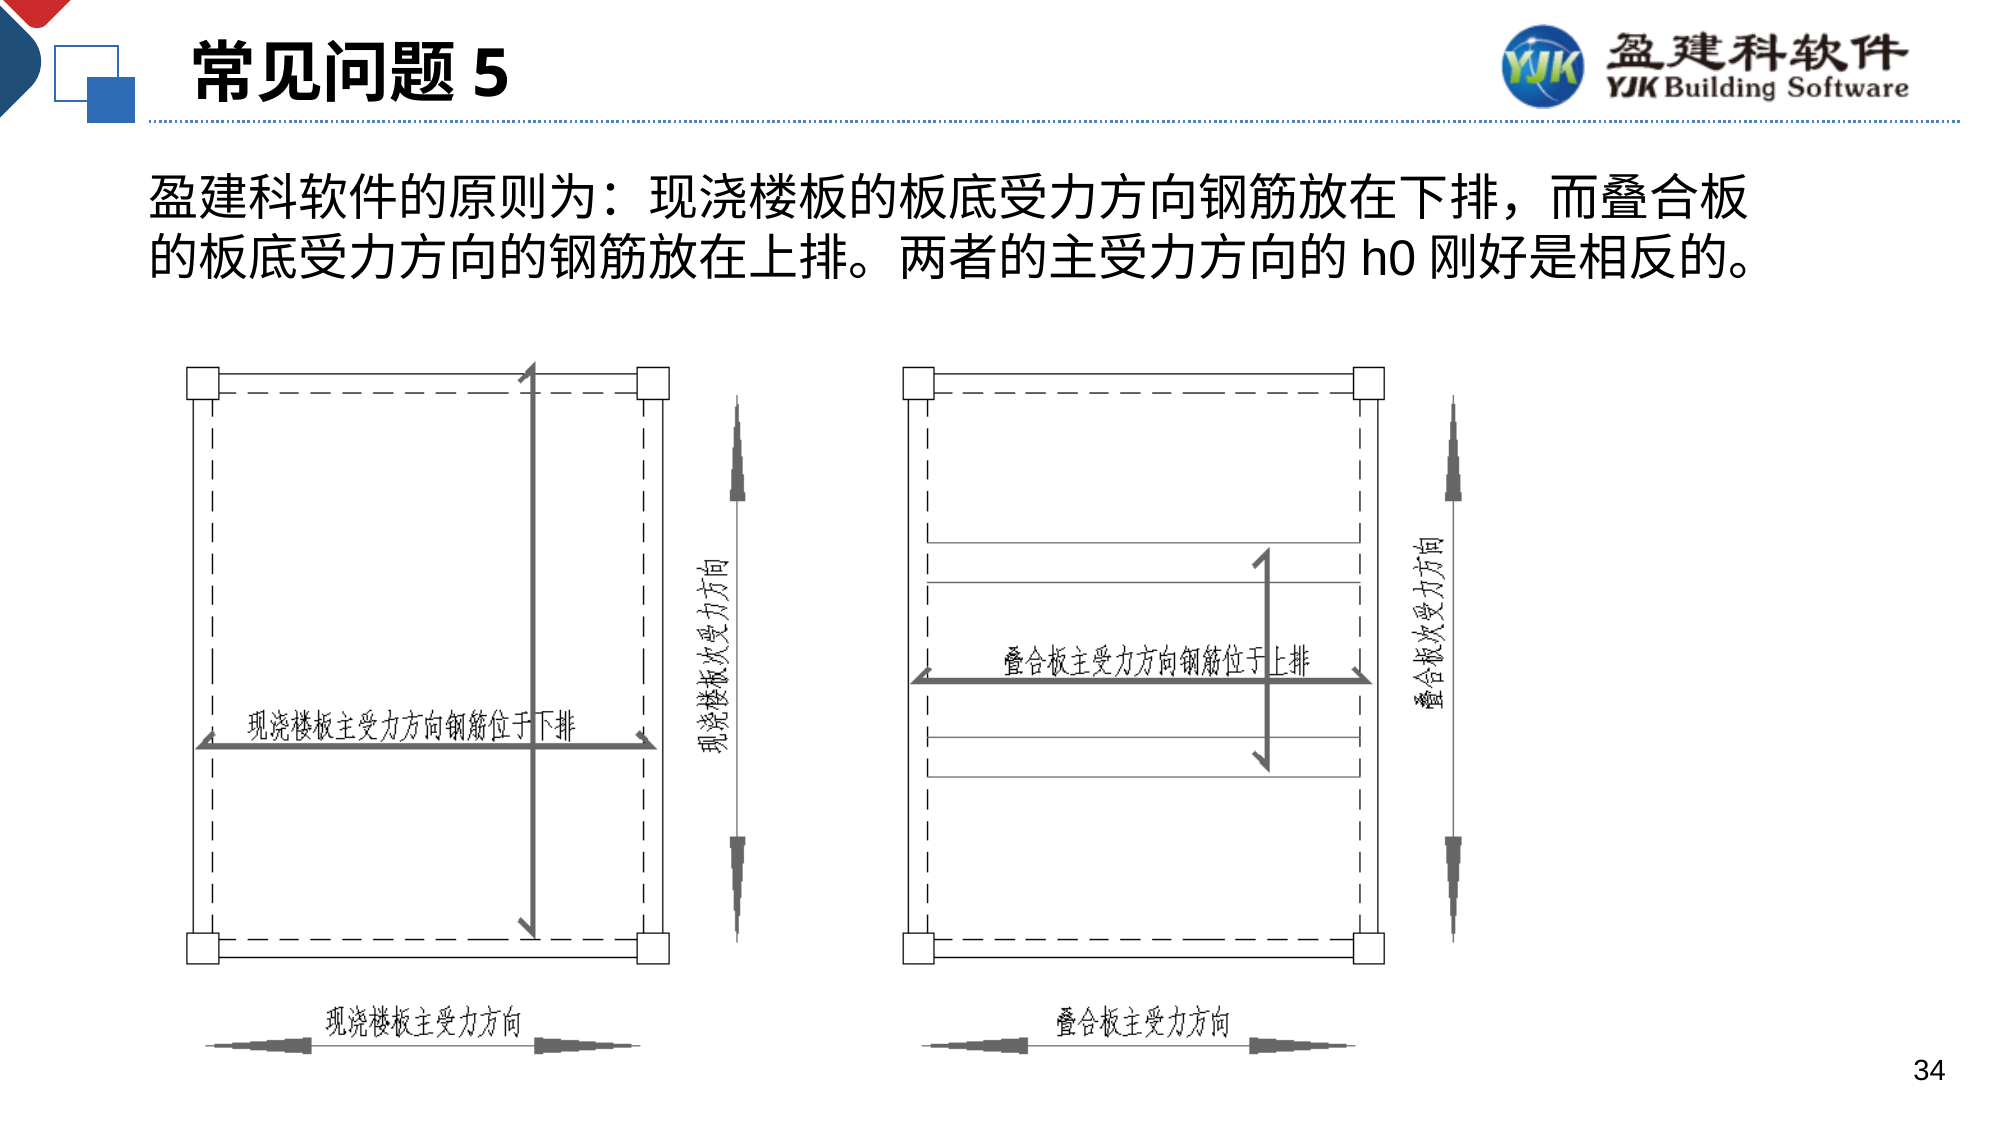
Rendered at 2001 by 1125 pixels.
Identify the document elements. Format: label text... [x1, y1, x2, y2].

picture [148, 294, 1504, 1108]
text_box 盈建科软件的原则为：现浇楼板的板底受力方向钢筋放在下排，而叠合板的板底受力方向的钢筋放在上排。两者的主受力方向的h0刚好是相反的。 [133, 158, 1791, 294]
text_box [55, 46, 134, 122]
picture [1491, 11, 1920, 109]
text_box 常见问题5 [174, 22, 812, 118]
